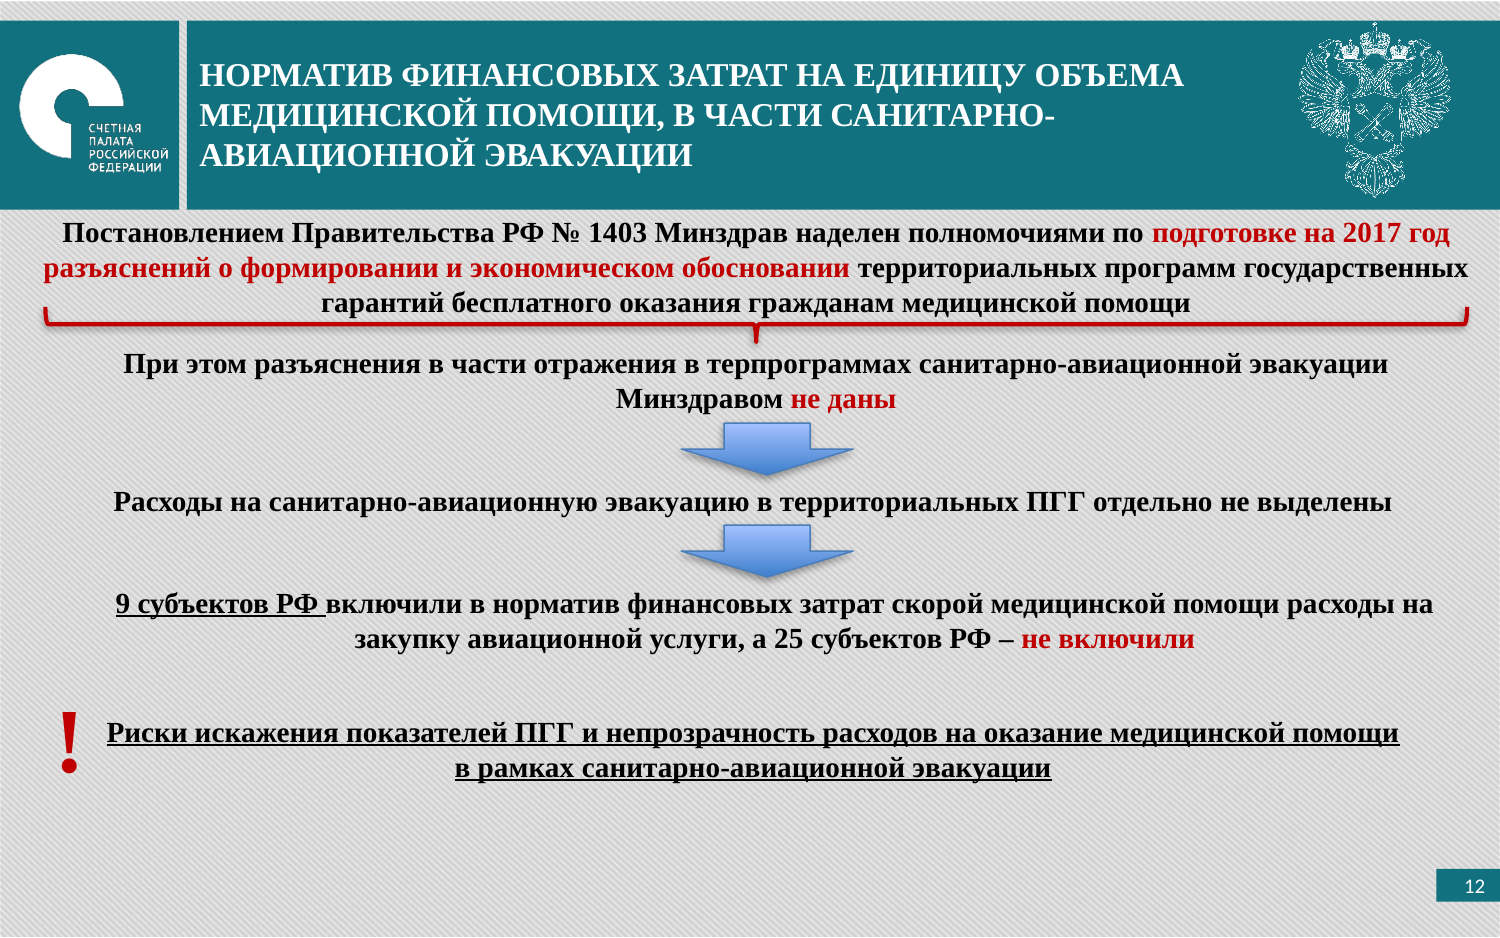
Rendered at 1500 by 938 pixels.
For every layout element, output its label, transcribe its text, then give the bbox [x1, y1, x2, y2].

text_box Риски искажения показателей ПГГ и непрозрачность расходов на оказание медицинской помощи в рамках санитарно-авиационной эвакуации [101, 706, 1424, 791]
text_box НОРМАТИВ ФИНАНСОВЫХ ЗАТРАТ НА ЕДИНИЦУ ОБЪЕМА МЕДИЦИНСКОЙ ПОМОЩИ, В ЧАСТИ САНИТАРНО-АВИАЦИОННОЙ ЭВАКУАЦИИ [184, 45, 1275, 181]
text_box [680, 422, 854, 476]
text_box ! [40, 673, 101, 799]
text_box Постановлением Правительства РФ № 1403 Минздрав наделен полномочиями по подготовке на 2017 год разъяснений о формировании и экономическом обосновании территориальных программ государственных гарантий бесплатного оказания гражданам медицинской помощи [6, 206, 1500, 326]
text_box [680, 524, 854, 578]
text_box Расходы на санитарно-авиационную эвакуацию в территориальных ПГГ отдельно не выделены [82, 474, 1424, 525]
text_box [43, 306, 1470, 337]
text_box При этом разъяснения в части отражения в терпрограммах санитарно-авиационной эвакуации Минздравом не даны [45, 337, 1468, 422]
picture [0, 1, 1500, 206]
picture [0, 210, 1500, 937]
text_box 9 субъектов РФ включили в норматив финансовых затрат скорой медицинской помощи расходы на закупку авиационной услуги, а 25 субъектов РФ – не включили [82, 577, 1468, 662]
